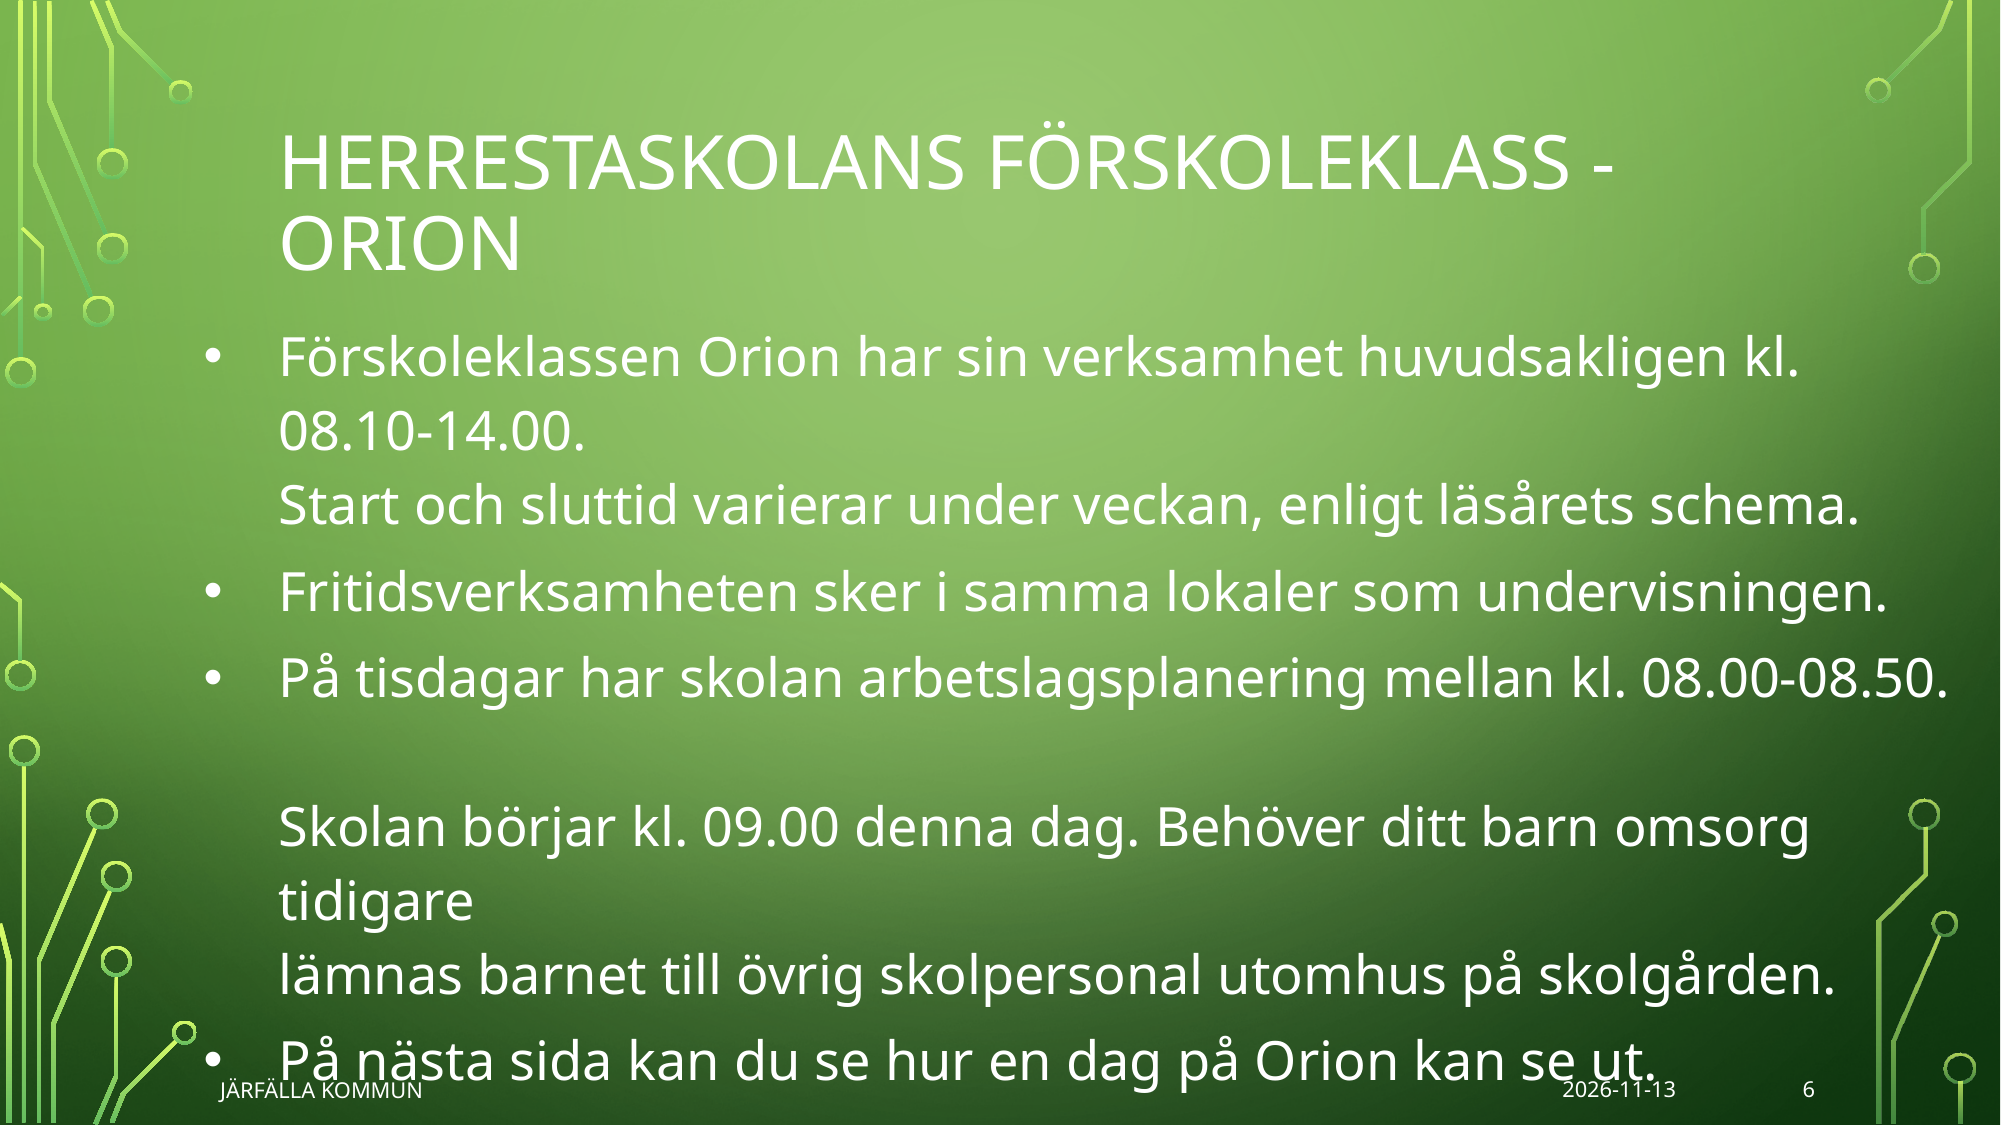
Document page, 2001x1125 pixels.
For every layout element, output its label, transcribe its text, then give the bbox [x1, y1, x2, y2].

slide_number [1241, 1059, 1692, 1120]
text_box HERRESTASKOLANS FÖRSKOLEKLASS - Orion [263, 84, 1889, 306]
footer JÄRFÄLLA KOMMUN [205, 1059, 1229, 1120]
text_box Förskoleklassen Orion har sin verksamhet huvudsakligen kl. 08.10-14.00. Start och sluttid varierar under veckan, enligt läsårets schema. Fritidsverksamheten sker i samma lokaler som undervisningen. På tisdagar har skolan arbetslagsplanering mellan kl. 08.00-08.50. Skolan börjar kl. 09.00 denna dag. Behöver ditt barn omsorg tidigare lämnas barnet till övrig skolpersonal utomhus på skolgården. På nästa sida kan du se hur en dag på Orion kan se ut. [188, 306, 1980, 1099]
title [465, 647, 2000, 1125]
slide_number 6 [1703, 1059, 1831, 1120]
